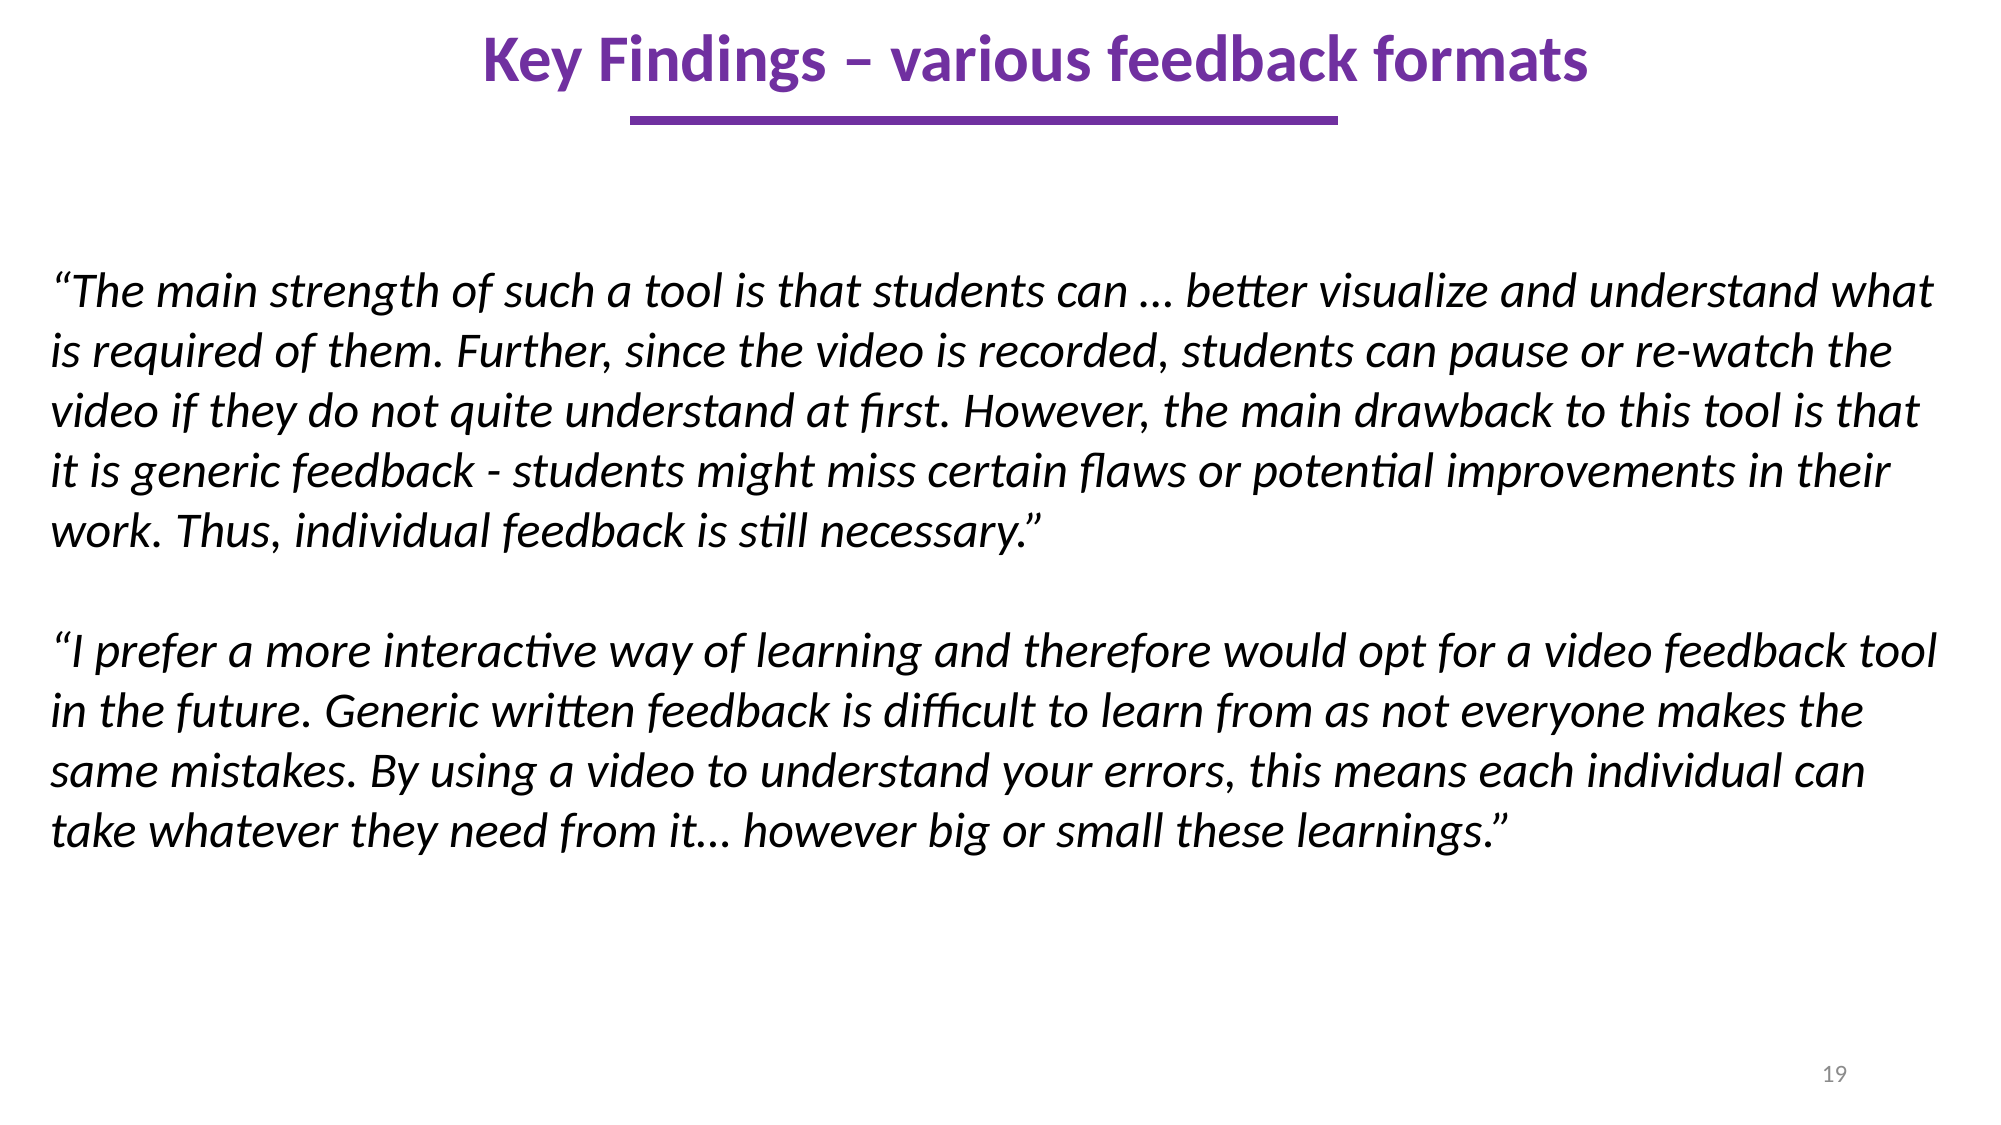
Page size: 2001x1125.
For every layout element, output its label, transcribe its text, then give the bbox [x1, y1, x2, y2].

text_box Key Findings – various feedback formats [449, 9, 1625, 100]
text_box “The main strength of such a tool is that students can … better visualize and understand what is required of them. Further, since the video is recorded, students can pause or re-watch the video if they do not quite understand at first. However, the main drawback to this tool is that it is generic feedback - students might miss certain flaws or potential improvements in their work. Thus, individual feedback is still necessary.” “I prefer a more interactive way of learning and therefore would opt for a video feedback tool in the future. Generic written feedback is difficult to learn from as not everyone makes the same mistakes. By using a video to understand your errors, this means each individual can take whatever they need from it… however big or small these learnings.” [35, 249, 1965, 925]
slide_number 19 [1412, 1042, 1863, 1103]
